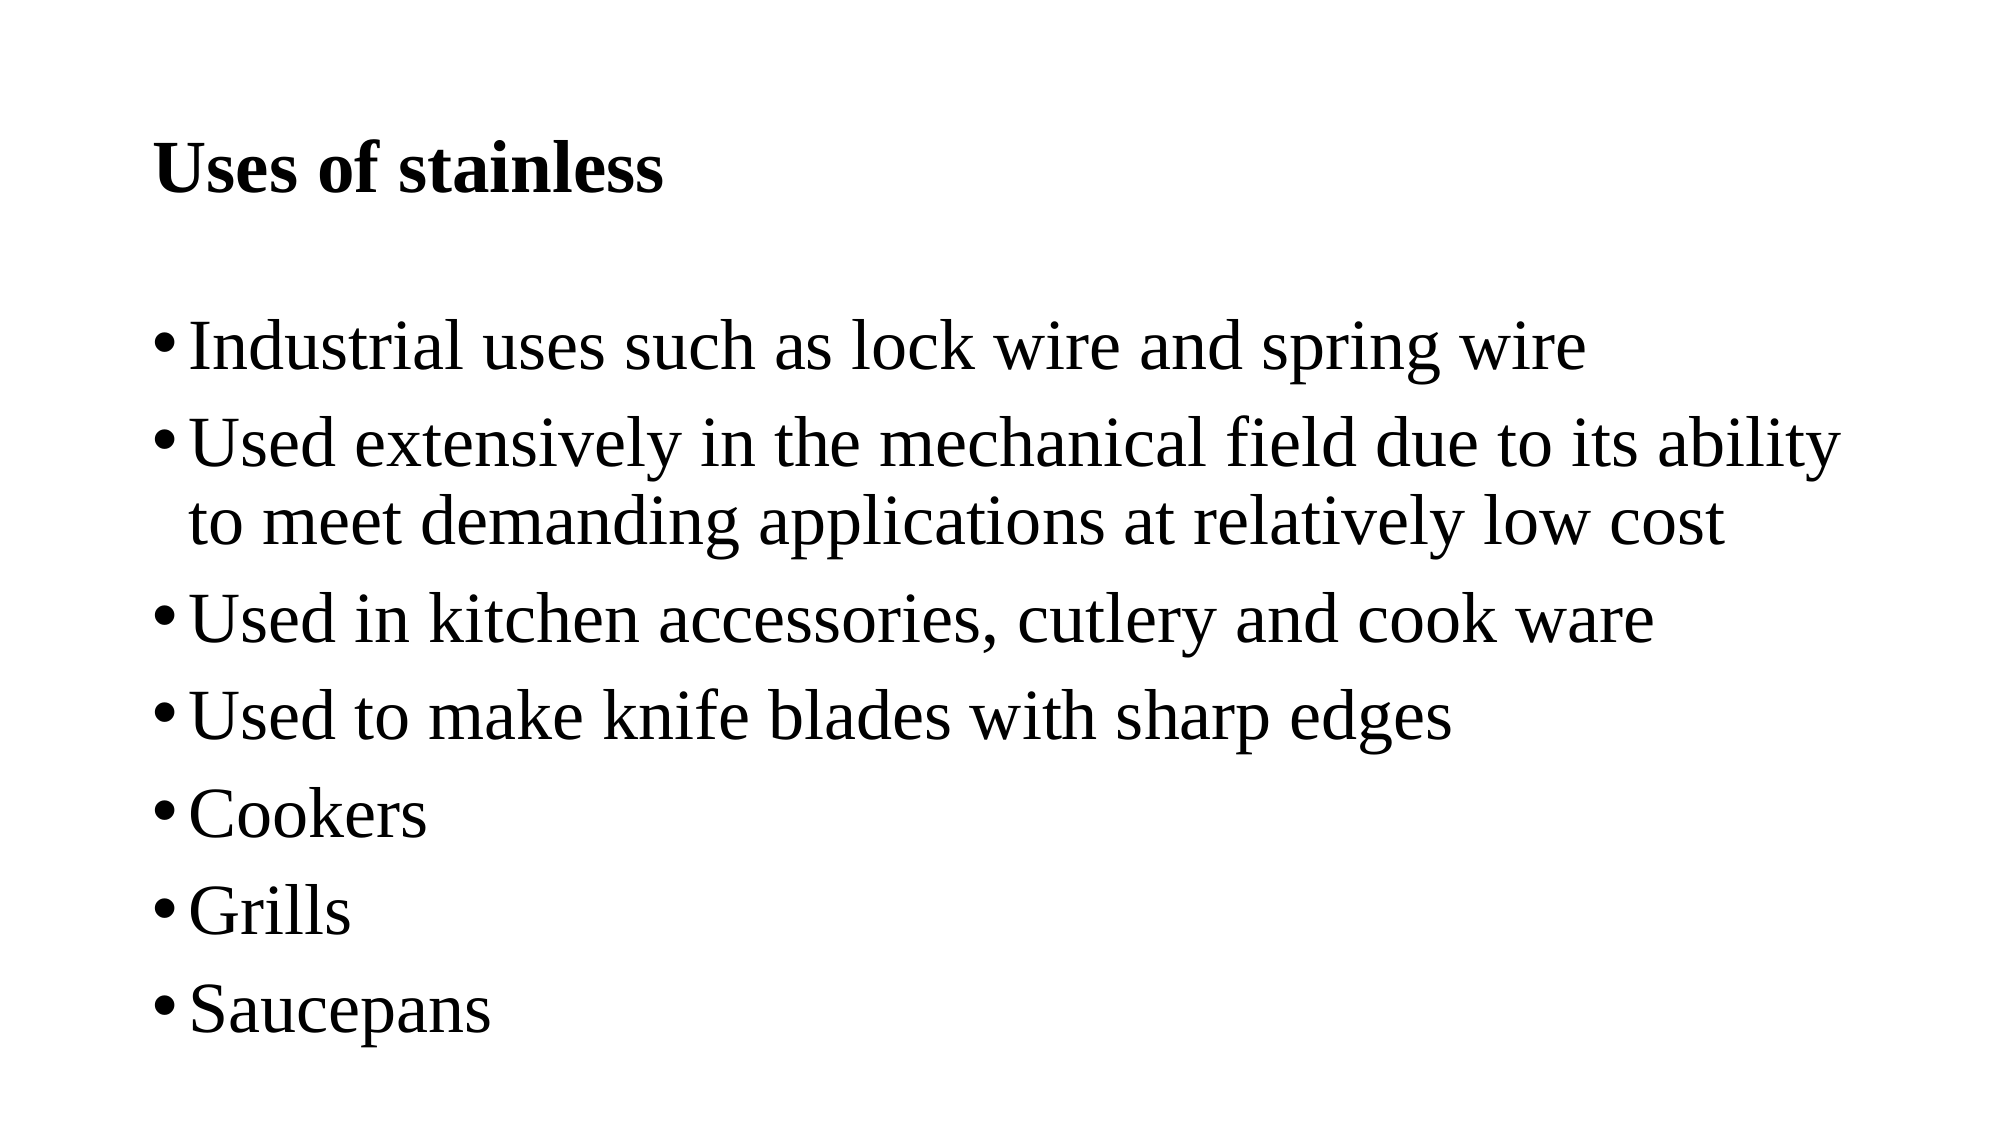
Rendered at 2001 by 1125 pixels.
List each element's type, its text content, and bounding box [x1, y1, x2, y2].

list Industrial uses such as lock wire and spring wire Used extensively in the mechanical field due to its ability to meet demanding applications at relatively low cost Used in kitchen accessories, cutlery and cook ware Used to make knife blades with sharp edges Cookers Grills Saucepans [137, 299, 1863, 1125]
title Uses of stainless [137, 59, 1863, 278]
